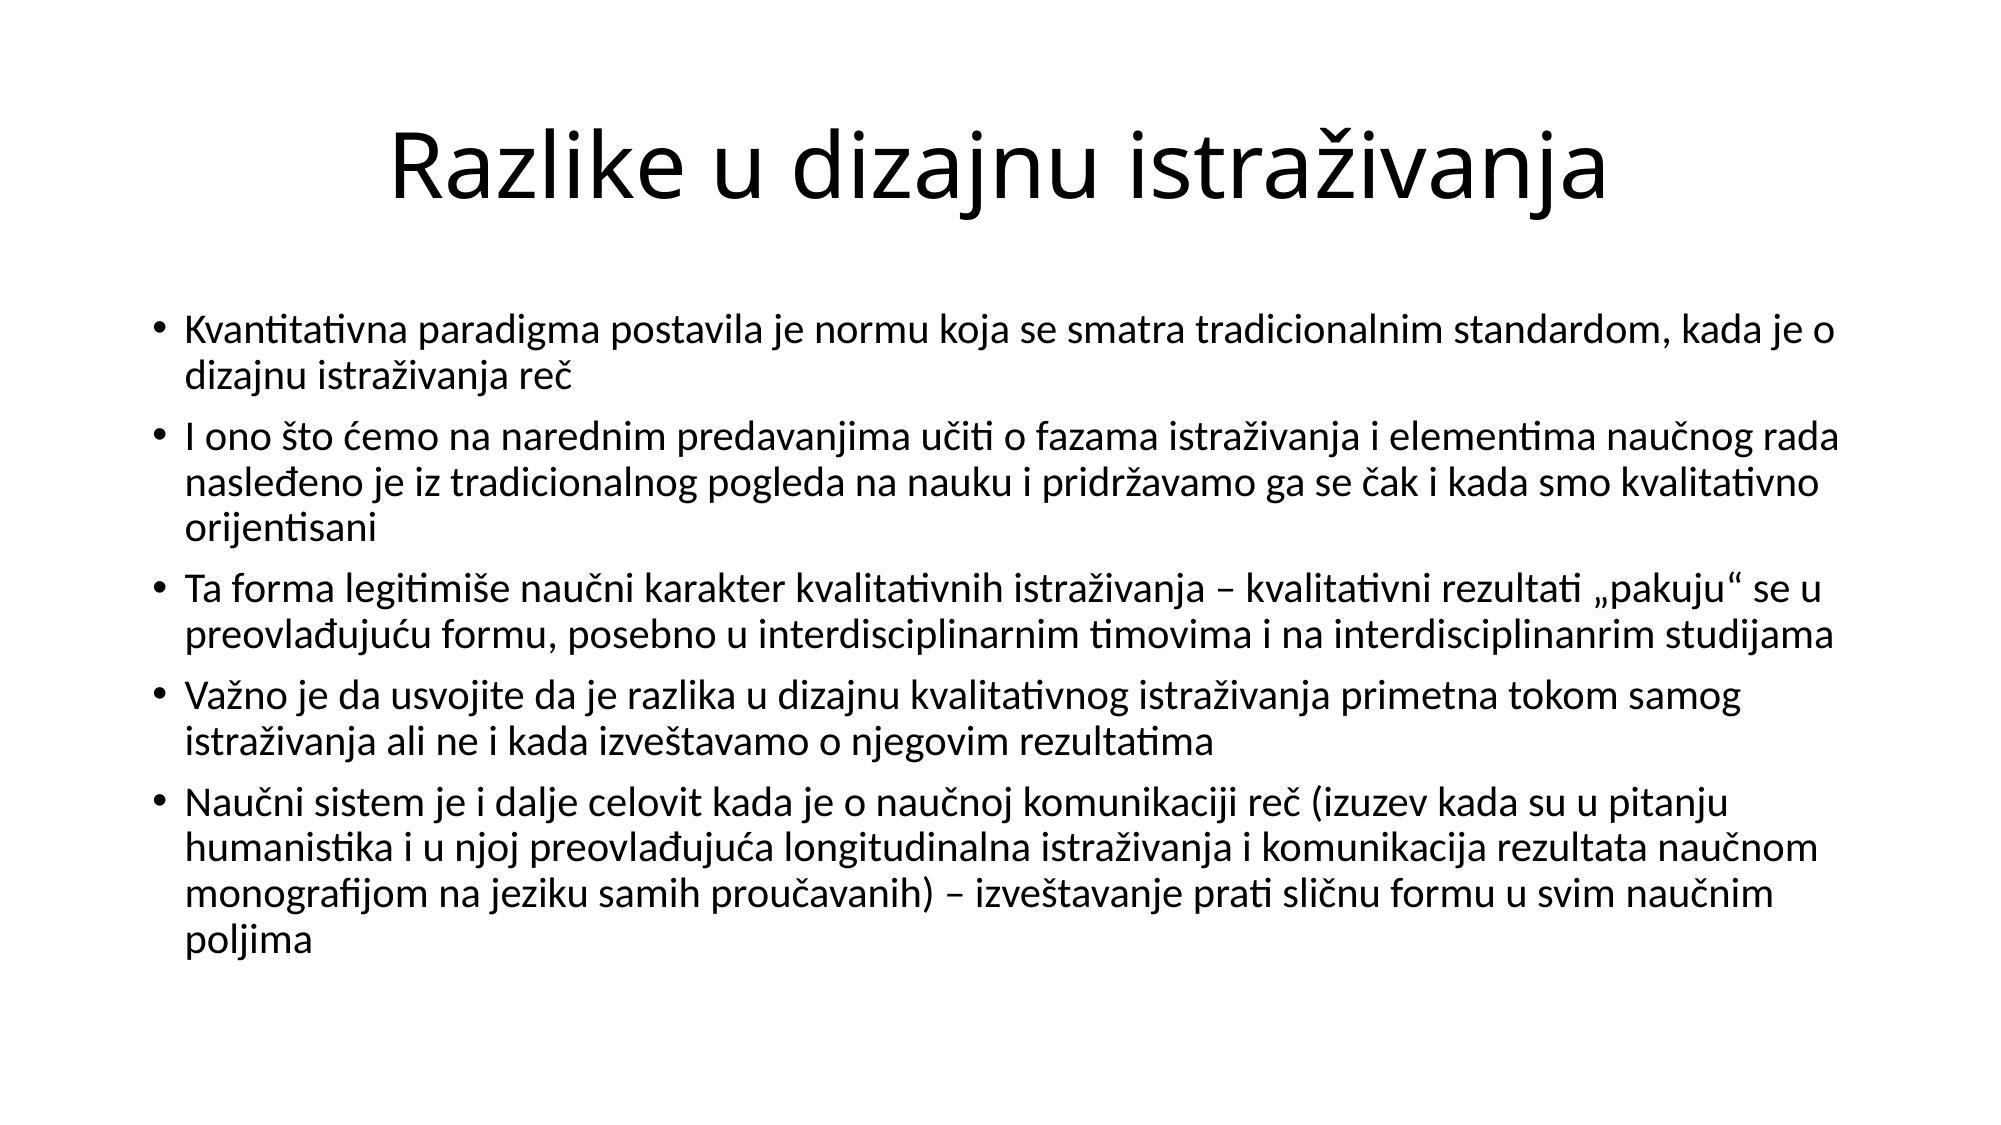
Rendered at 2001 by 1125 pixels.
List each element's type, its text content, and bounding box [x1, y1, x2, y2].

title Razlike u dizajnu istraživanja [137, 59, 1863, 278]
list Kvantitativna paradigma postavila je normu koja se smatra tradicionalnim standardom, kada je o dizajnu istraživanja reč I ono što ćemo na narednim predavanjima učiti o fazama istraživanja i elementima naučnog rada nasleđeno je iz tradicionalnog pogleda na nauku i pridržavamo ga se čak i kada smo kvalitativno orijentisani Ta forma legitimiše naučni karakter kvalitativnih istraživanja – kvalitativni rezultati „pakuju“ se u preovlađujuću formu, posebno u interdisciplinarnim timovima i na interdisciplinanrim studijama Važno je da usvojite da je razlika u dizajnu kvalitativnog istraživanja primetna tokom samog istraživanja ali ne i kada izveštavamo o njegovim rezultatima Naučni sistem je i dalje celovit kada je o naučnoj komunikaciji reč (izuzev kada su u pitanju humanistika i u njoj preovlađujuća longitudinalna istraživanja i komunikacija rezultata naučnom monografijom na jeziku samih proučavanih) – izveštavanje prati sličnu formu u svim naučnim poljima [137, 299, 1863, 1014]
